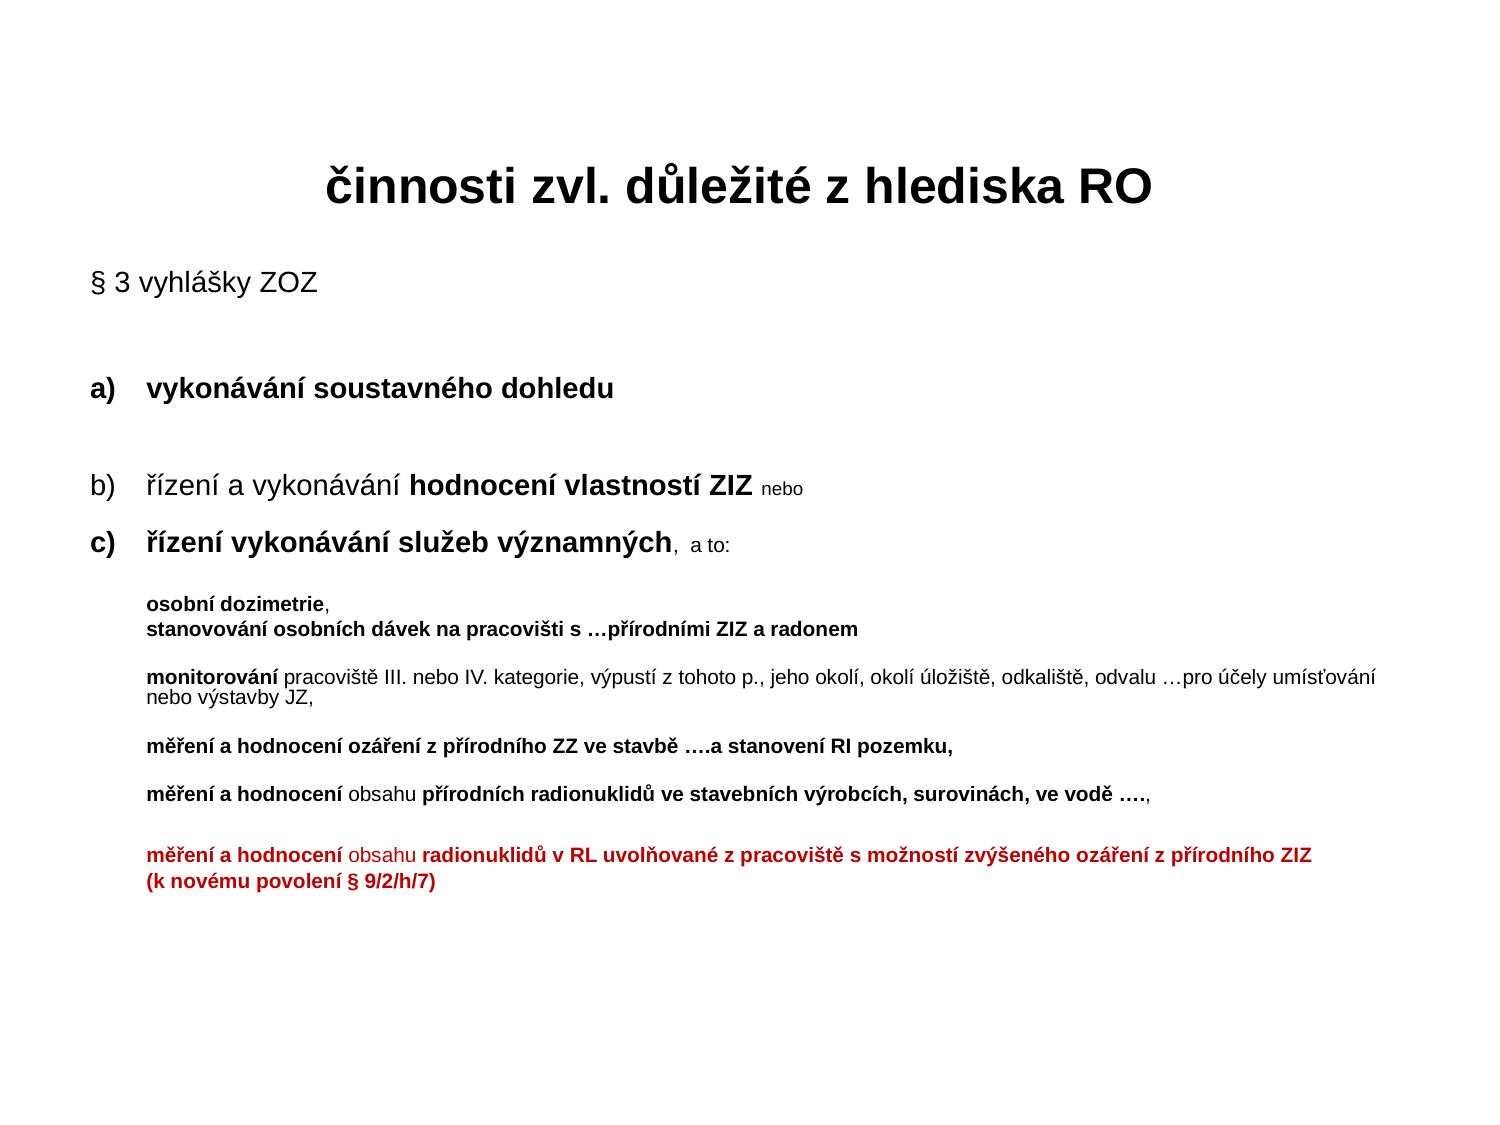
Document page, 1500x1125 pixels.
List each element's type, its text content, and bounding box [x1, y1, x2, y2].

list § 3 vyhlášky ZOZ vykonávání soustavného dohledu řízení a vykonávání hodnocení vlastností ZIZ nebo řízení vykonávání služeb významných, a to: osobní dozimetrie, stanovování osobních dávek na pracovišti s …přírodními ZIZ a radonem monitorování pracoviště III. nebo IV. kategorie, výpustí z tohoto p., jeho okolí, okolí úložiště, odkaliště, odvalu …pro účely umísťování nebo výstavby JZ, měření a hodnocení ozáření z přírodního ZZ ve stavbě ….a stanovení RI pozemku, měření a hodnocení obsahu přírodních radionuklidů ve stavebních výrobcích, surovinách, ve vodě …., měření a hodnocení obsahu radionuklidů v RL uvolňované z pracoviště s možností zvýšeného ozáření z přírodního ZIZ (k novému povolení § 9/2/h/7) [75, 262, 1425, 1005]
title činnosti zvl. důležité z hlediska RO [75, 45, 1425, 233]
